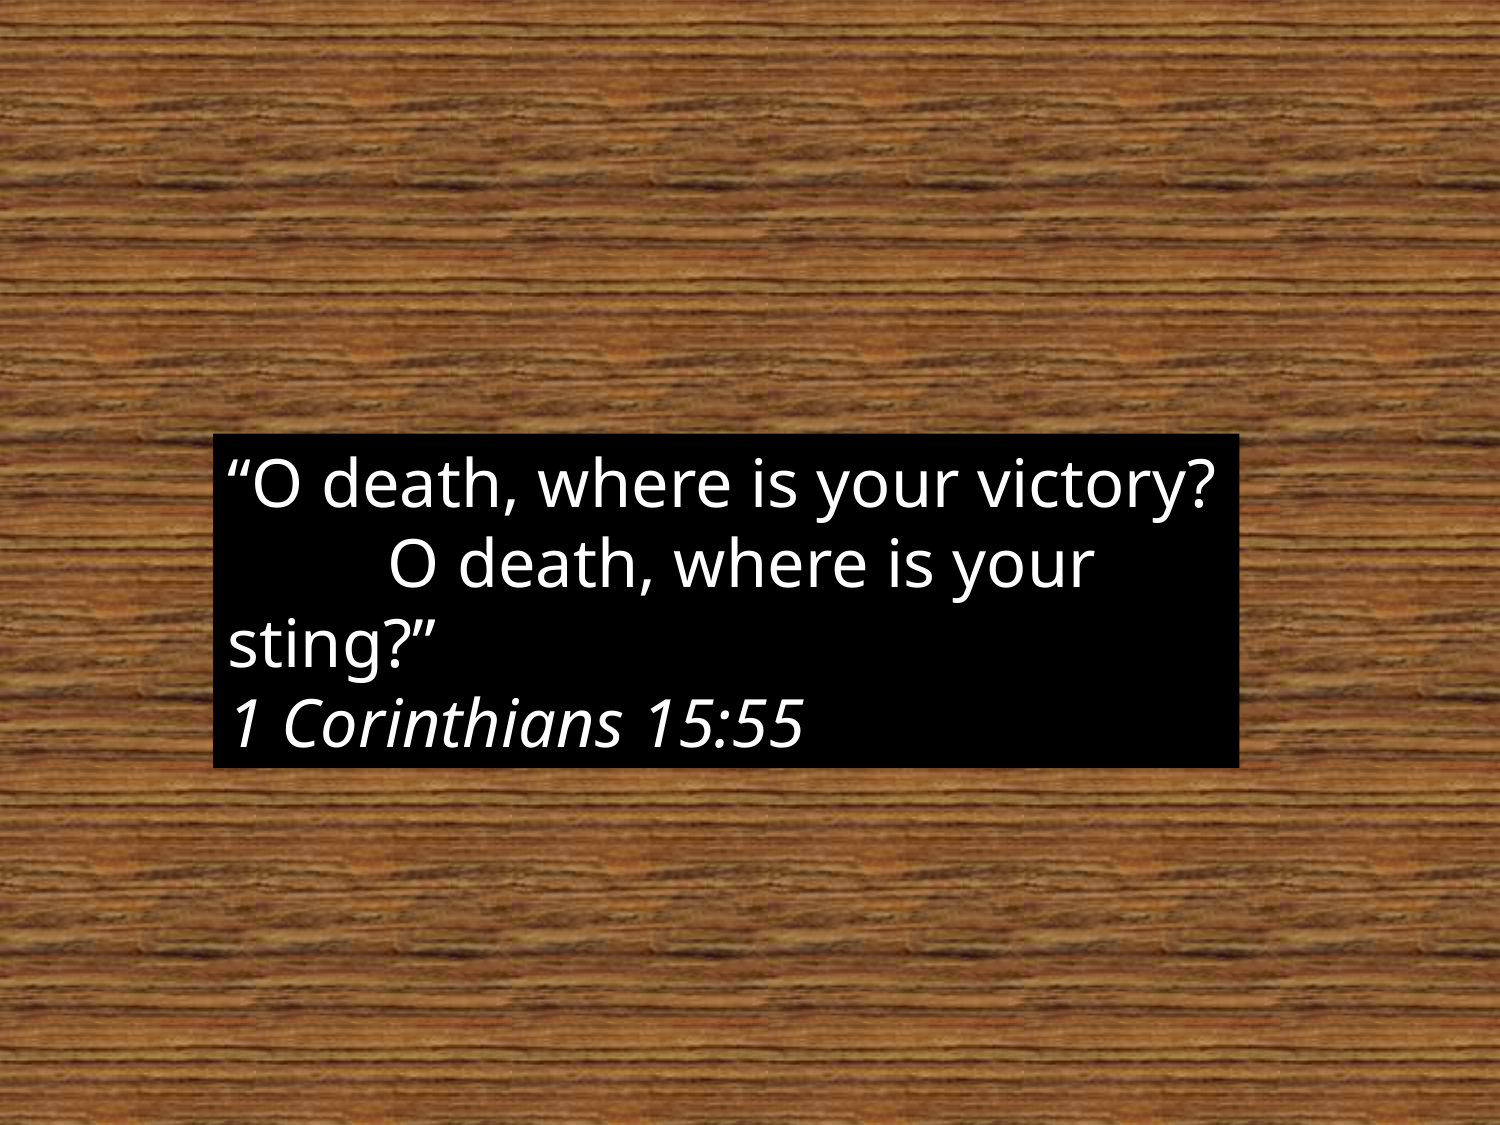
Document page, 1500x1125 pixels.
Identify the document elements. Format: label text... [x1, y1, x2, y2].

picture [0, 0, 1500, 1125]
text_box “O death, where is your victory? O death, where is your sting?” 1 Corinthians 15:55 [213, 433, 1240, 769]
